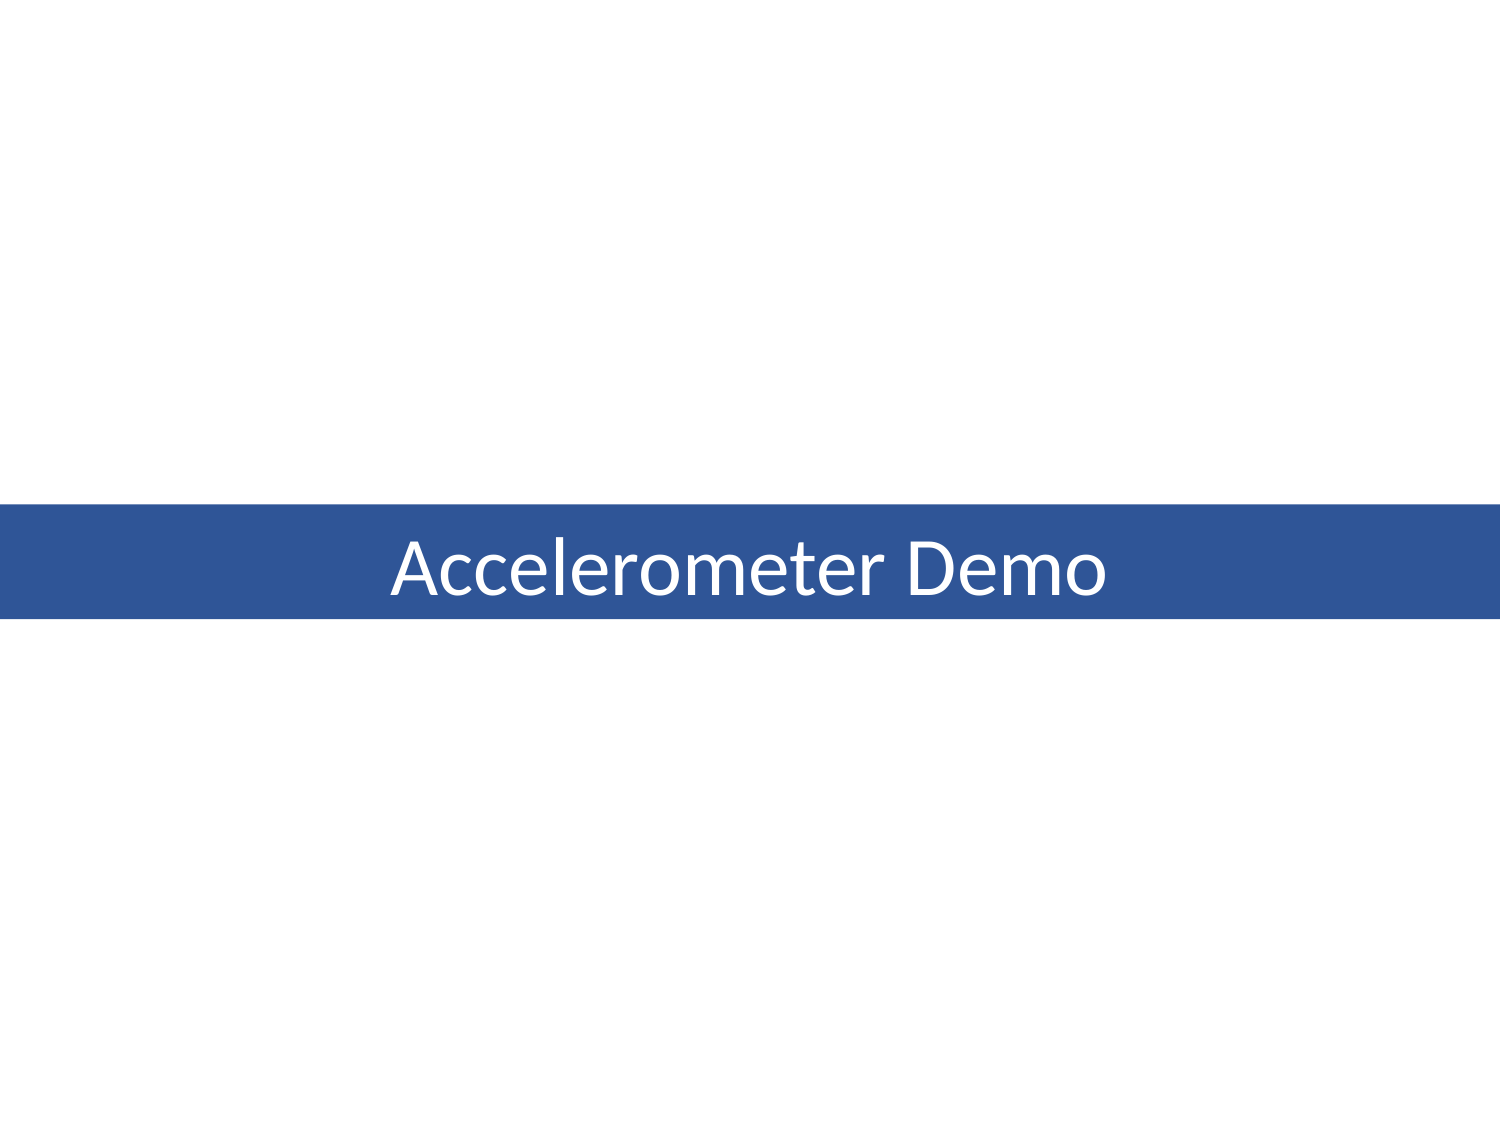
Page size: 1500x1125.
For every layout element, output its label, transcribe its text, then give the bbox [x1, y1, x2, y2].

text_box Accelerometer Demo [0, 504, 1500, 620]
